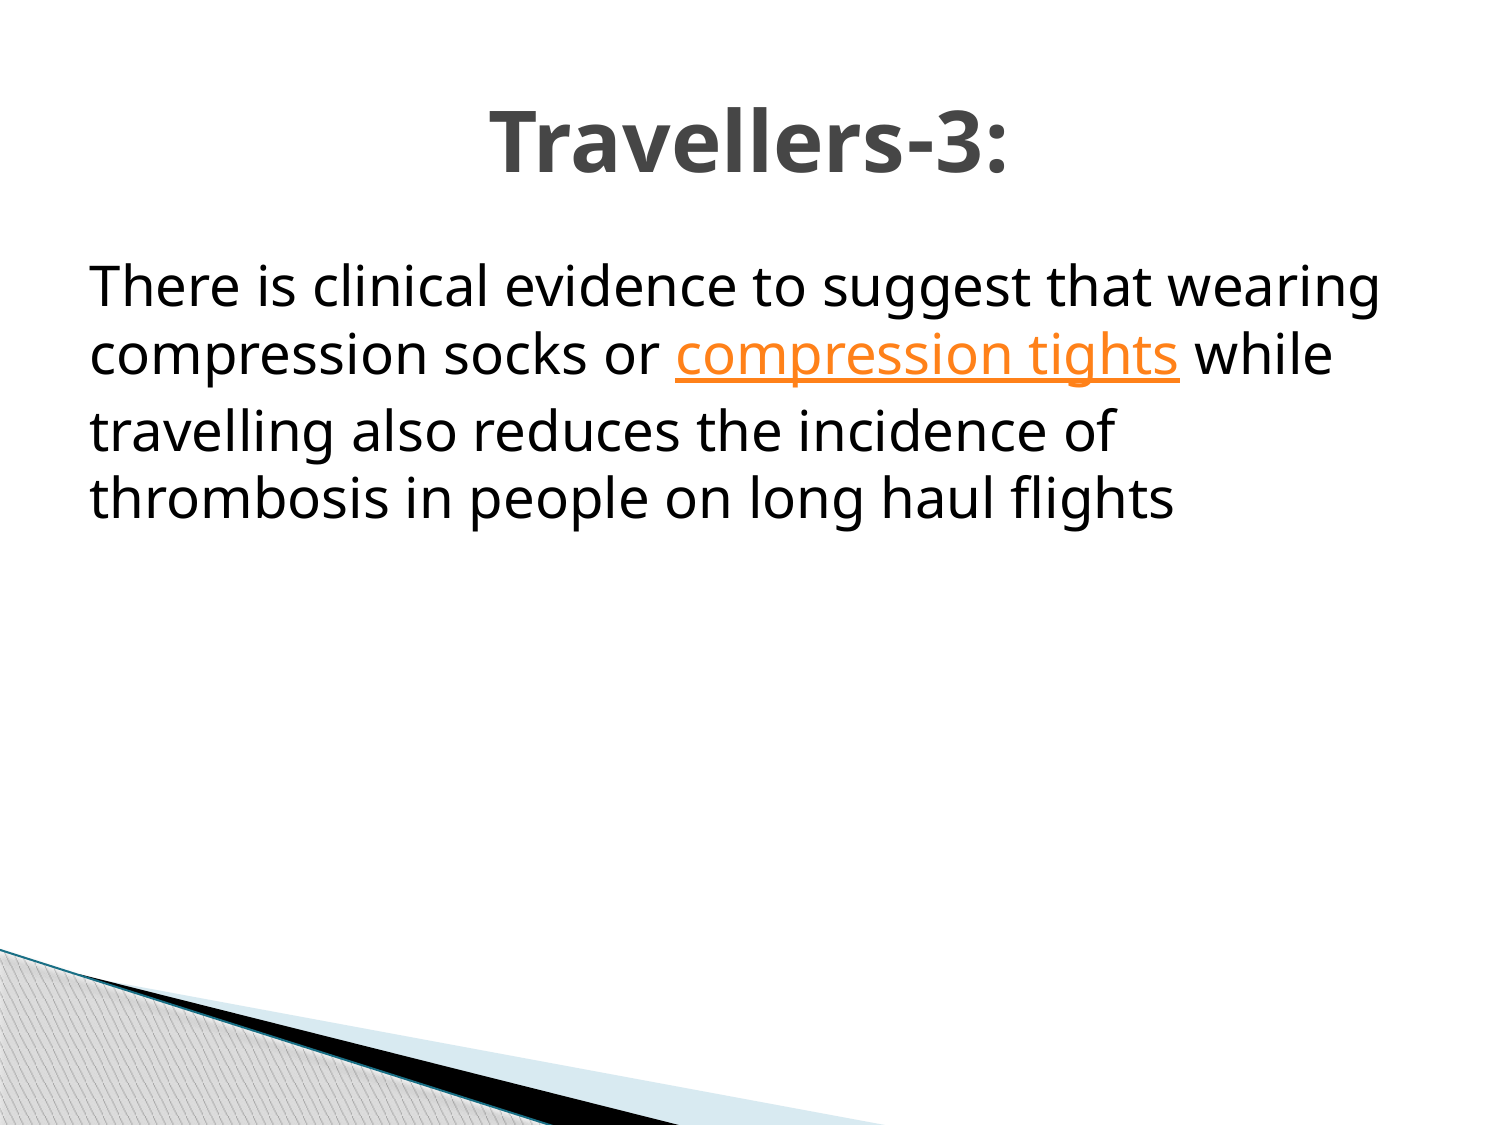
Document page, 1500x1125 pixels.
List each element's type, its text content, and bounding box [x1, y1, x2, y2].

title :3-Travellers [75, 45, 1425, 233]
list There is clinical evidence to suggest that wearing compression socks or compression tights while travelling also reduces the incidence of thrombosis in people on long haul flights [75, 243, 1425, 986]
